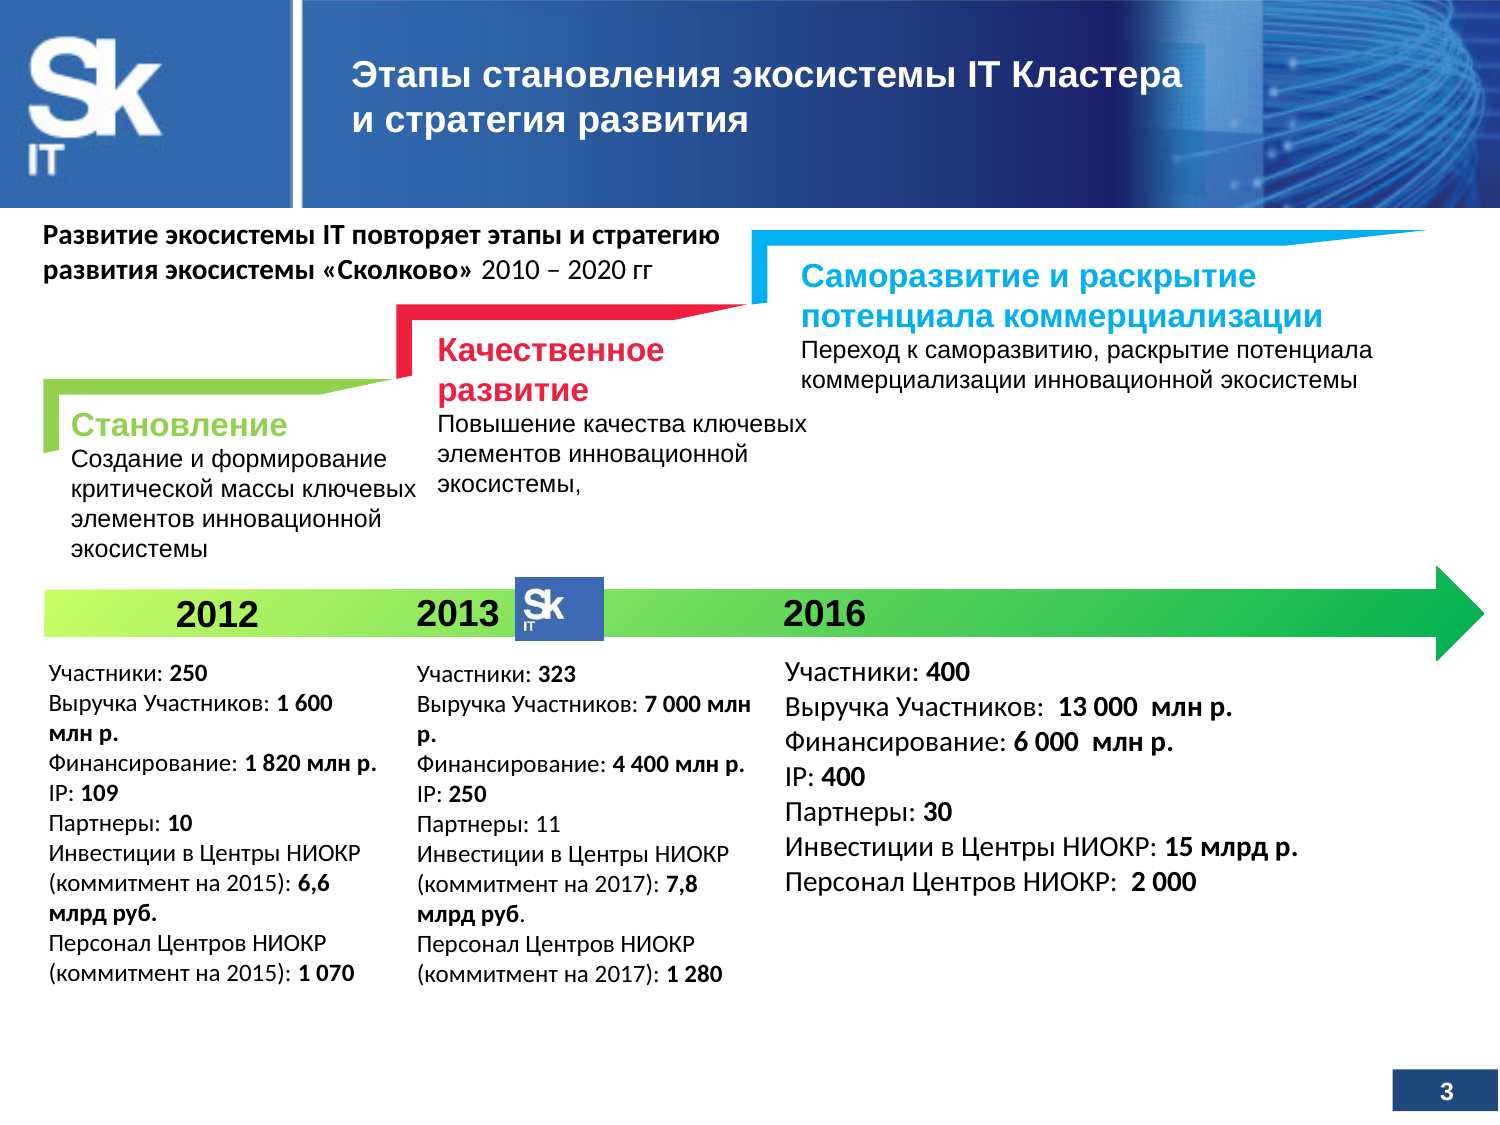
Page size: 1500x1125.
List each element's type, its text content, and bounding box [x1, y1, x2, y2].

text_box [882, 581, 1486, 663]
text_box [43, 229, 1458, 573]
picture [0, 0, 293, 208]
text_box 2013 [401, 581, 510, 642]
text_box 2016 [768, 581, 882, 642]
text_box [274, 587, 401, 640]
text_box Участники: 323 Выручка Участников: 7 000 млн р. Финансирование: 4 400 млн р. IP: 250 Партнеры: 11 Инвестиции в Центры НИОКР (коммитмент на 2017): 7,8 млрд руб. Персонал Центров НИОКР (коммитмент на 2017): 1 280 [402, 650, 774, 1025]
picture [515, 577, 604, 641]
text_box Участники: 250 Выручка Участников: 1 600 млн р. Финансирование: 1 820 млн р. IP: 109 Партнеры: 10 Инвестиции в Центры НИОКР (коммитмент на 2015): 6,6 млрд руб. Персонал Центров НИОКР (коммитмент на 2015): 1 070 [33, 649, 396, 1024]
text_box Участники: 400 Выручка Участников: 13 000 млн р. Финансирование: 6 000 млн р. IP: 400 Партнеры: 30 Инвестиции в Центры НИОКР: 15 млрд р. Персонал Центров НИОКР: 2 000 [770, 645, 1400, 975]
text_box Этапы становления экосистемы IT Кластера и стратегия развития [336, 42, 1199, 148]
text_box 2012 [161, 583, 274, 643]
text_box [42, 587, 161, 640]
text_box Развитие экосистемы IT повторяет этапы и стратегию развития экосистемы «Сколково» 2010 – 2020 гг [28, 208, 736, 303]
text_box [607, 587, 768, 640]
picture [301, 0, 1500, 208]
